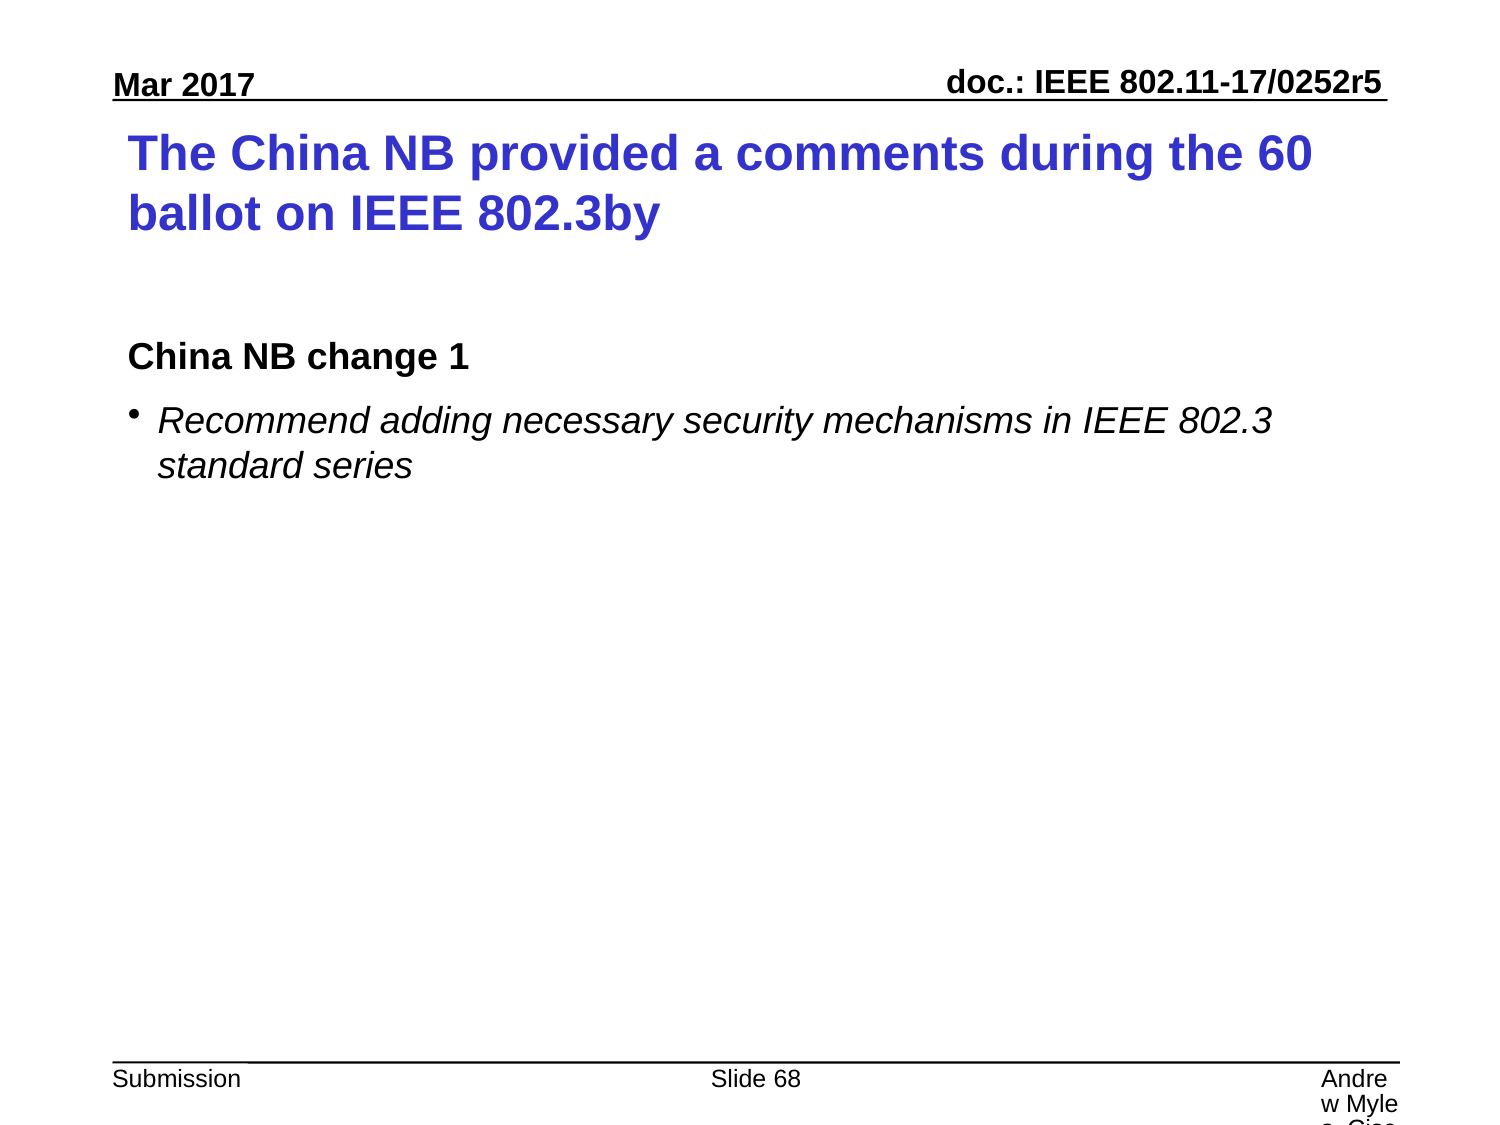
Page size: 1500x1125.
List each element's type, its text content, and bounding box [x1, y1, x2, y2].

list China NB change 1 Recommend adding necessary security mechanisms in IEEE 802.3 standard series [112, 324, 1388, 1000]
slide_number Slide 68 [709, 1061, 803, 1093]
footer Andrew Myles, Cisco [1320, 1061, 1402, 1093]
title The China NB provided a comments during the 60 ballot on IEEE 802.3by [112, 112, 1388, 288]
